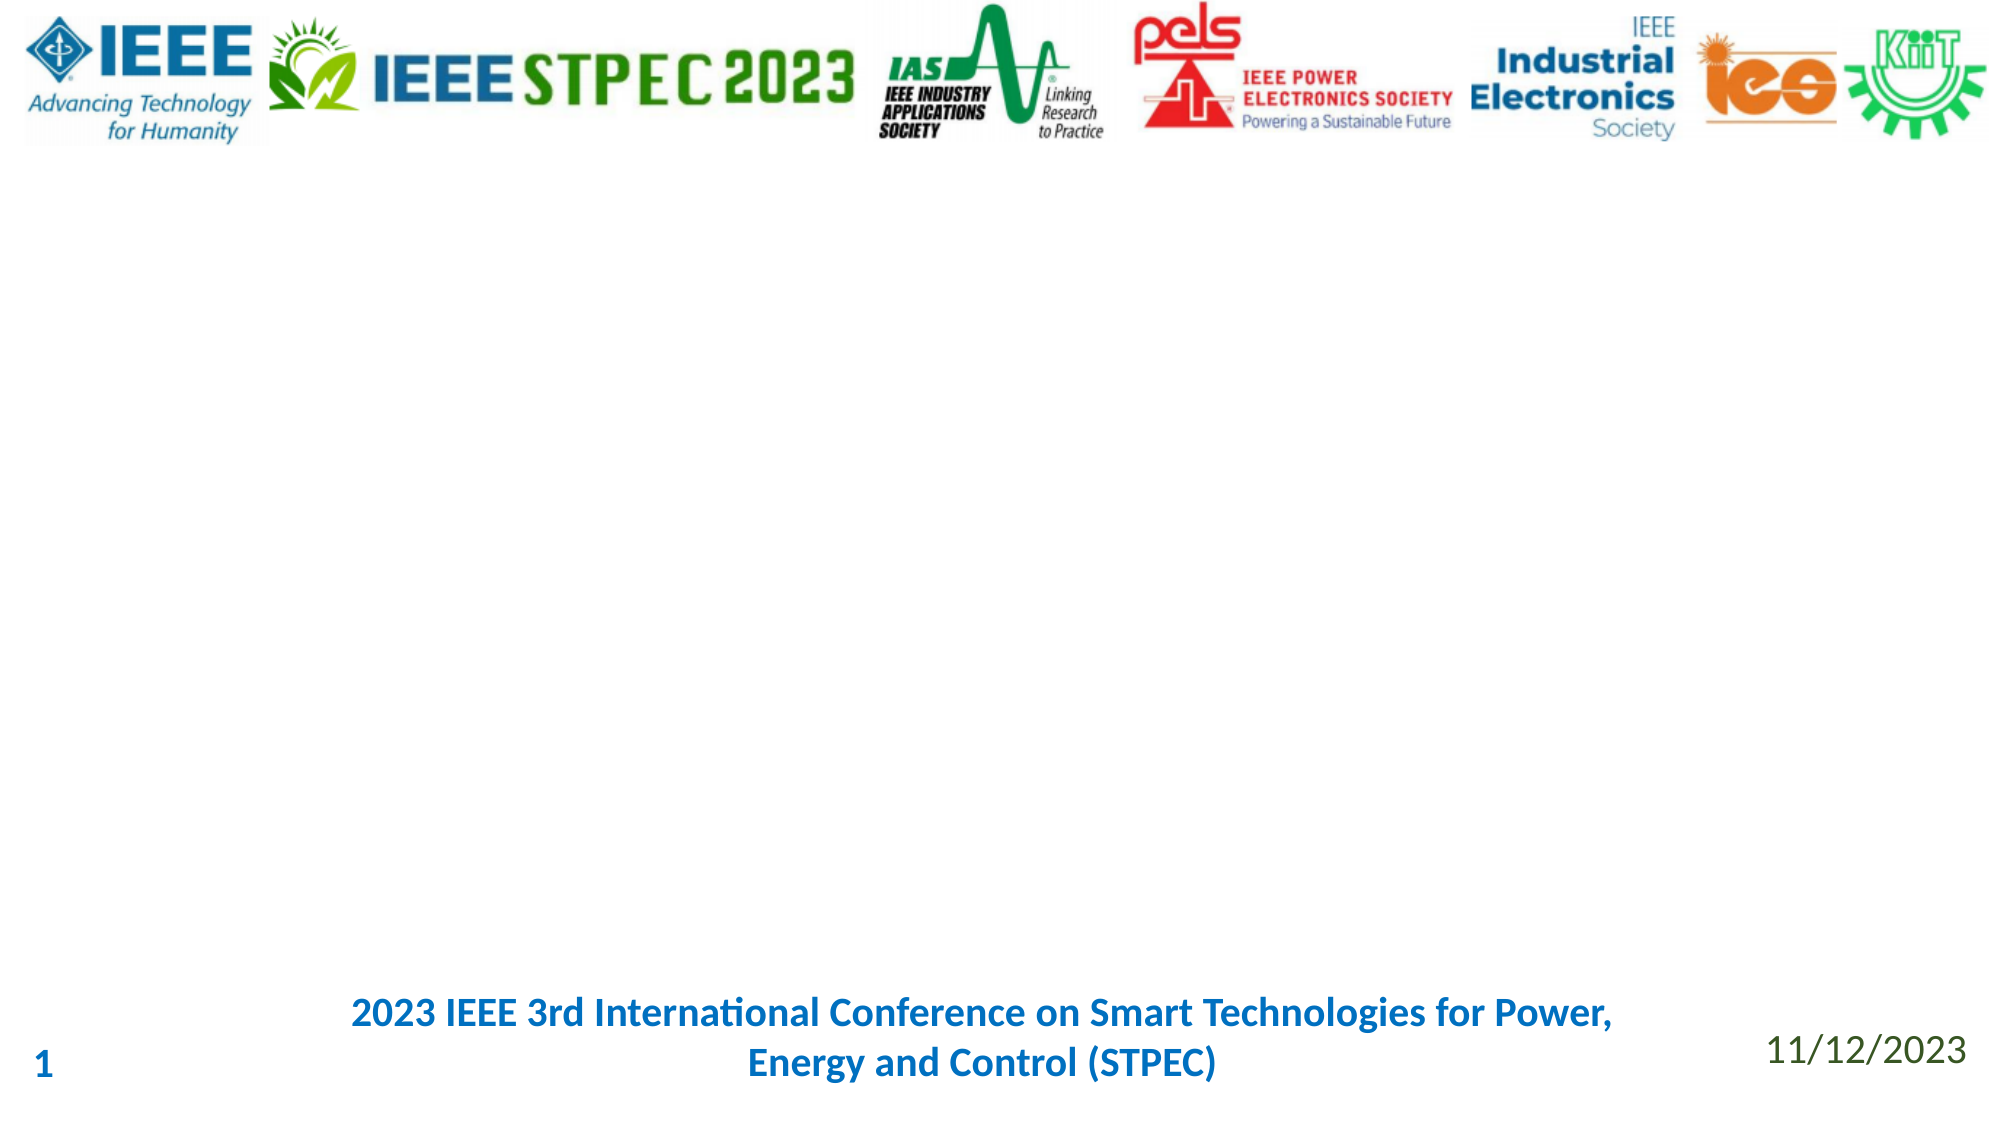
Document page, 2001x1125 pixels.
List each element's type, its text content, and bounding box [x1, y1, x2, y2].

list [18, 0, 2000, 162]
text_box 11/12/2023 [1750, 1014, 1983, 1080]
text_box 2023 IEEE 3rd International Conference on Smart Technologies for Power, Energy and Control (STPEC) [274, 977, 1691, 1093]
text_box 1 [18, 1028, 163, 1094]
